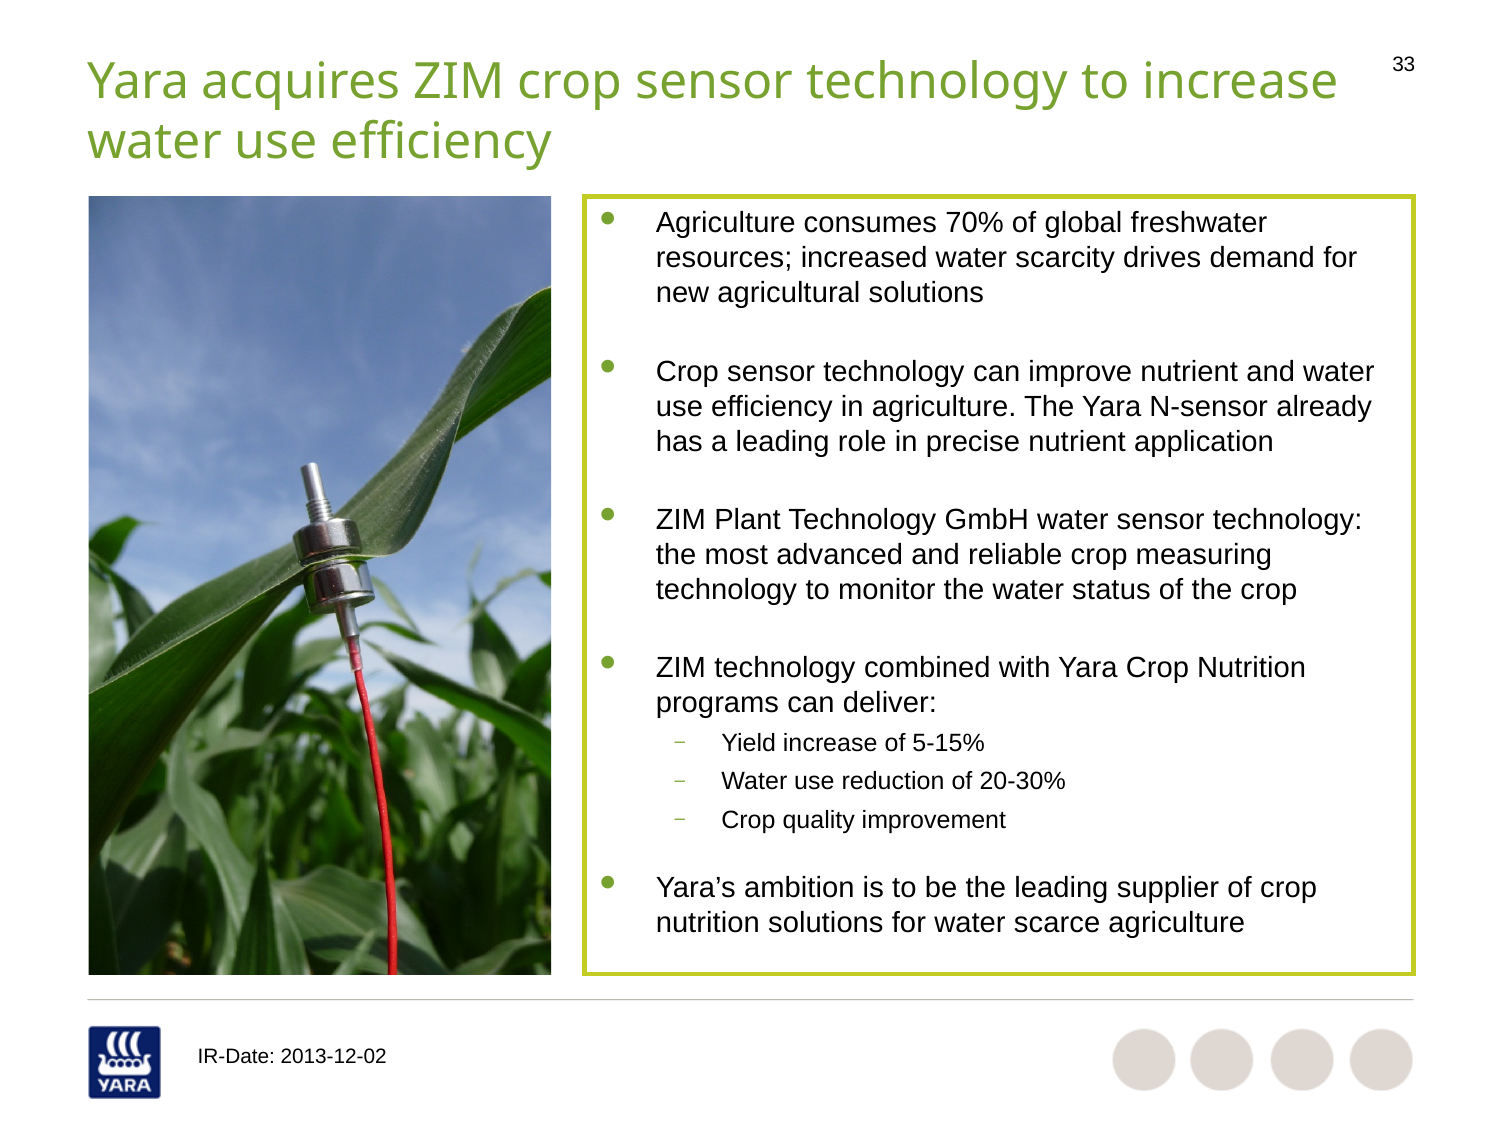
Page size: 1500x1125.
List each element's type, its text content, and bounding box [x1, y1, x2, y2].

picture [0, 999, 1500, 1125]
list Agriculture consumes 70% of global freshwater resources; increased water scarcity drives demand for new agricultural solutions Crop sensor technology can improve nutrient and water use efficiency in agriculture. The Yara N-sensor already has a leading role in precise nutrient application ZIM Plant Technology GmbH water sensor technology: the most advanced and reliable crop measuring technology to monitor the water status of the crop ZIM technology combined with Yara Crop Nutrition programs can deliver: Yield increase of 5-15% Water use reduction of 20-30% Crop quality improvement Yara’s ambition is to be the leading supplier of crop nutrition solutions for water scarce agriculture [584, 196, 1414, 975]
picture [88, 195, 552, 975]
title Yara acquires ZIM crop sensor technology to increase water use efficiency [87, 37, 1413, 177]
